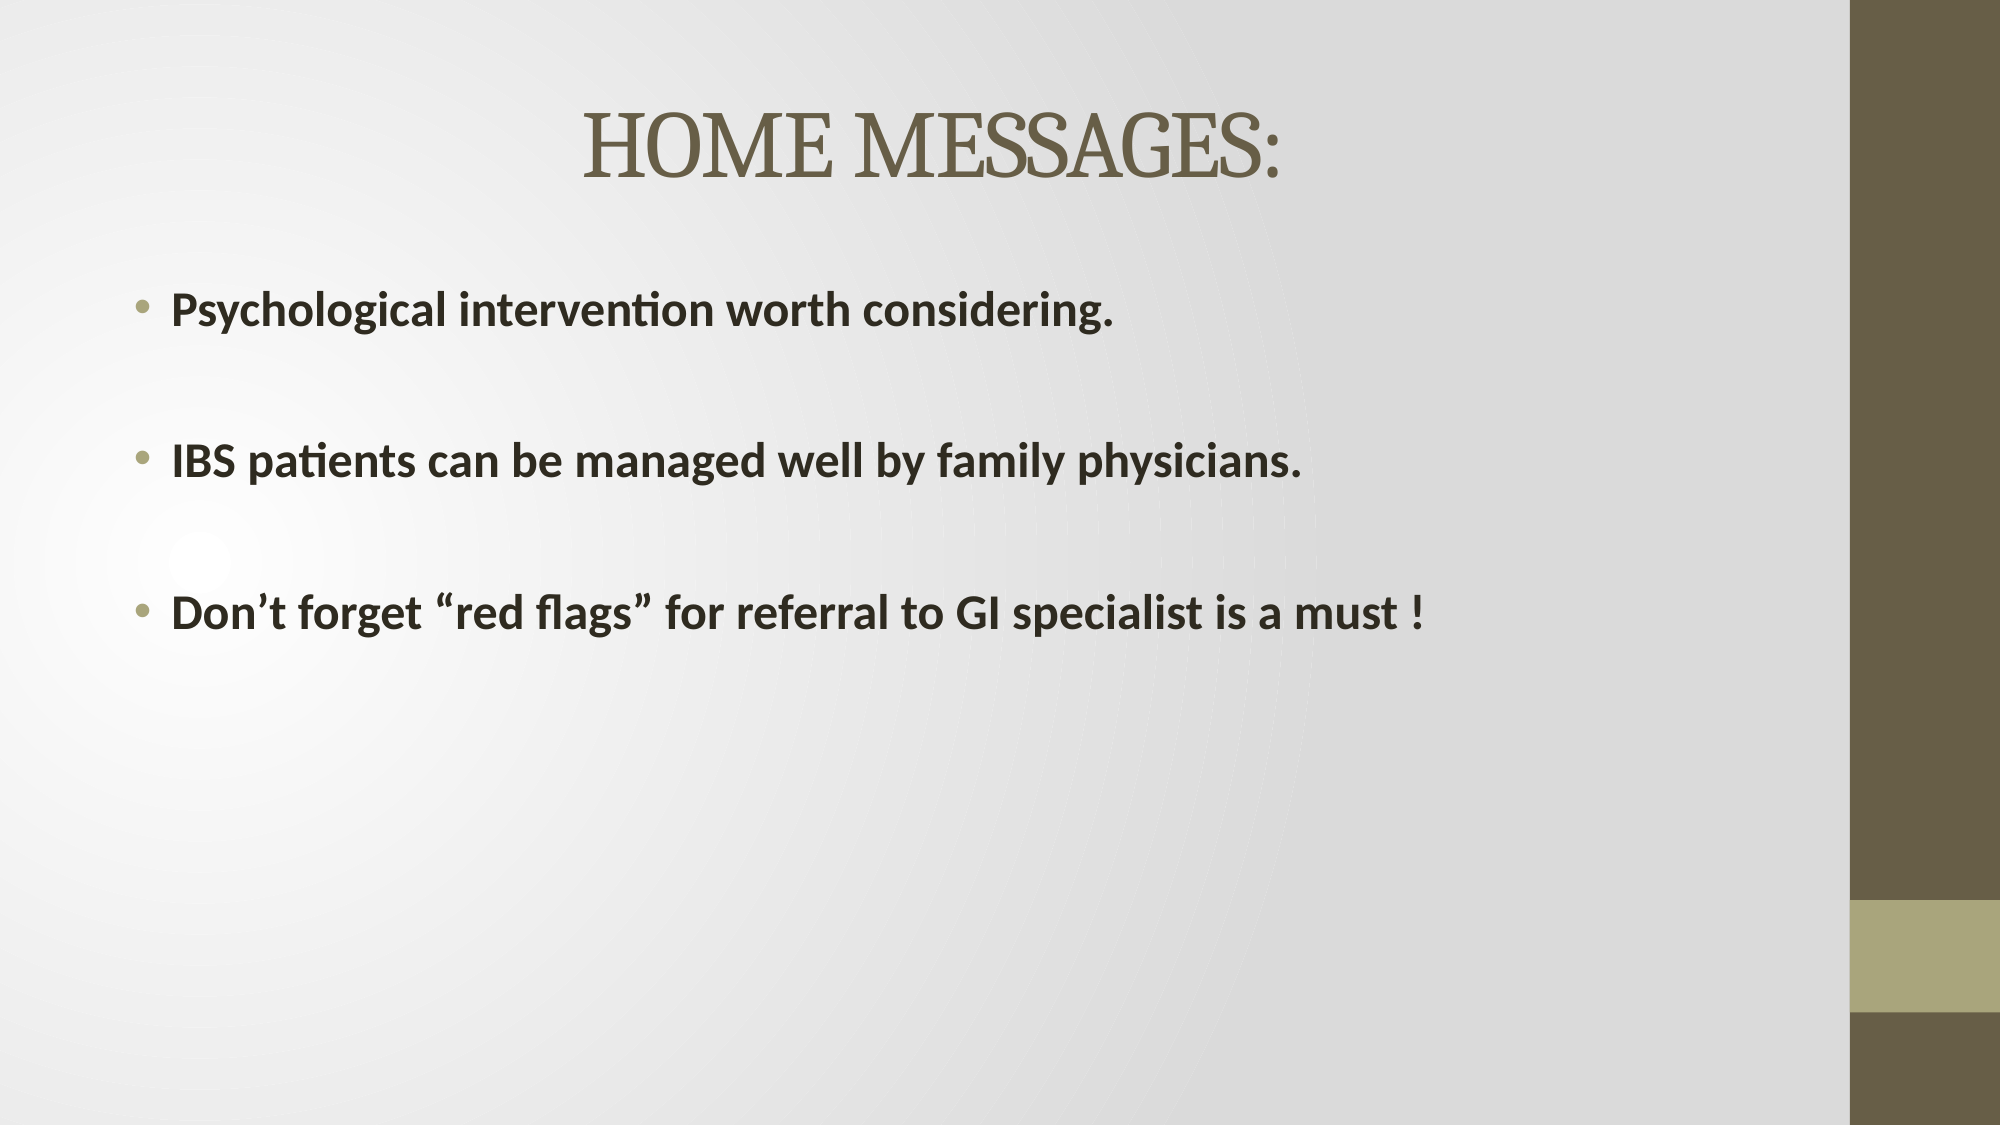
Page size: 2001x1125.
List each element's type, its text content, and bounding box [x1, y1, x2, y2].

title HOME MESSAGES: [99, 45, 1767, 233]
list Psychological intervention worth considering. IBS patients can be managed well by family physicians. Don’t forget “red flags” for referral to GI specialist is a must ! [99, 262, 1767, 1050]
